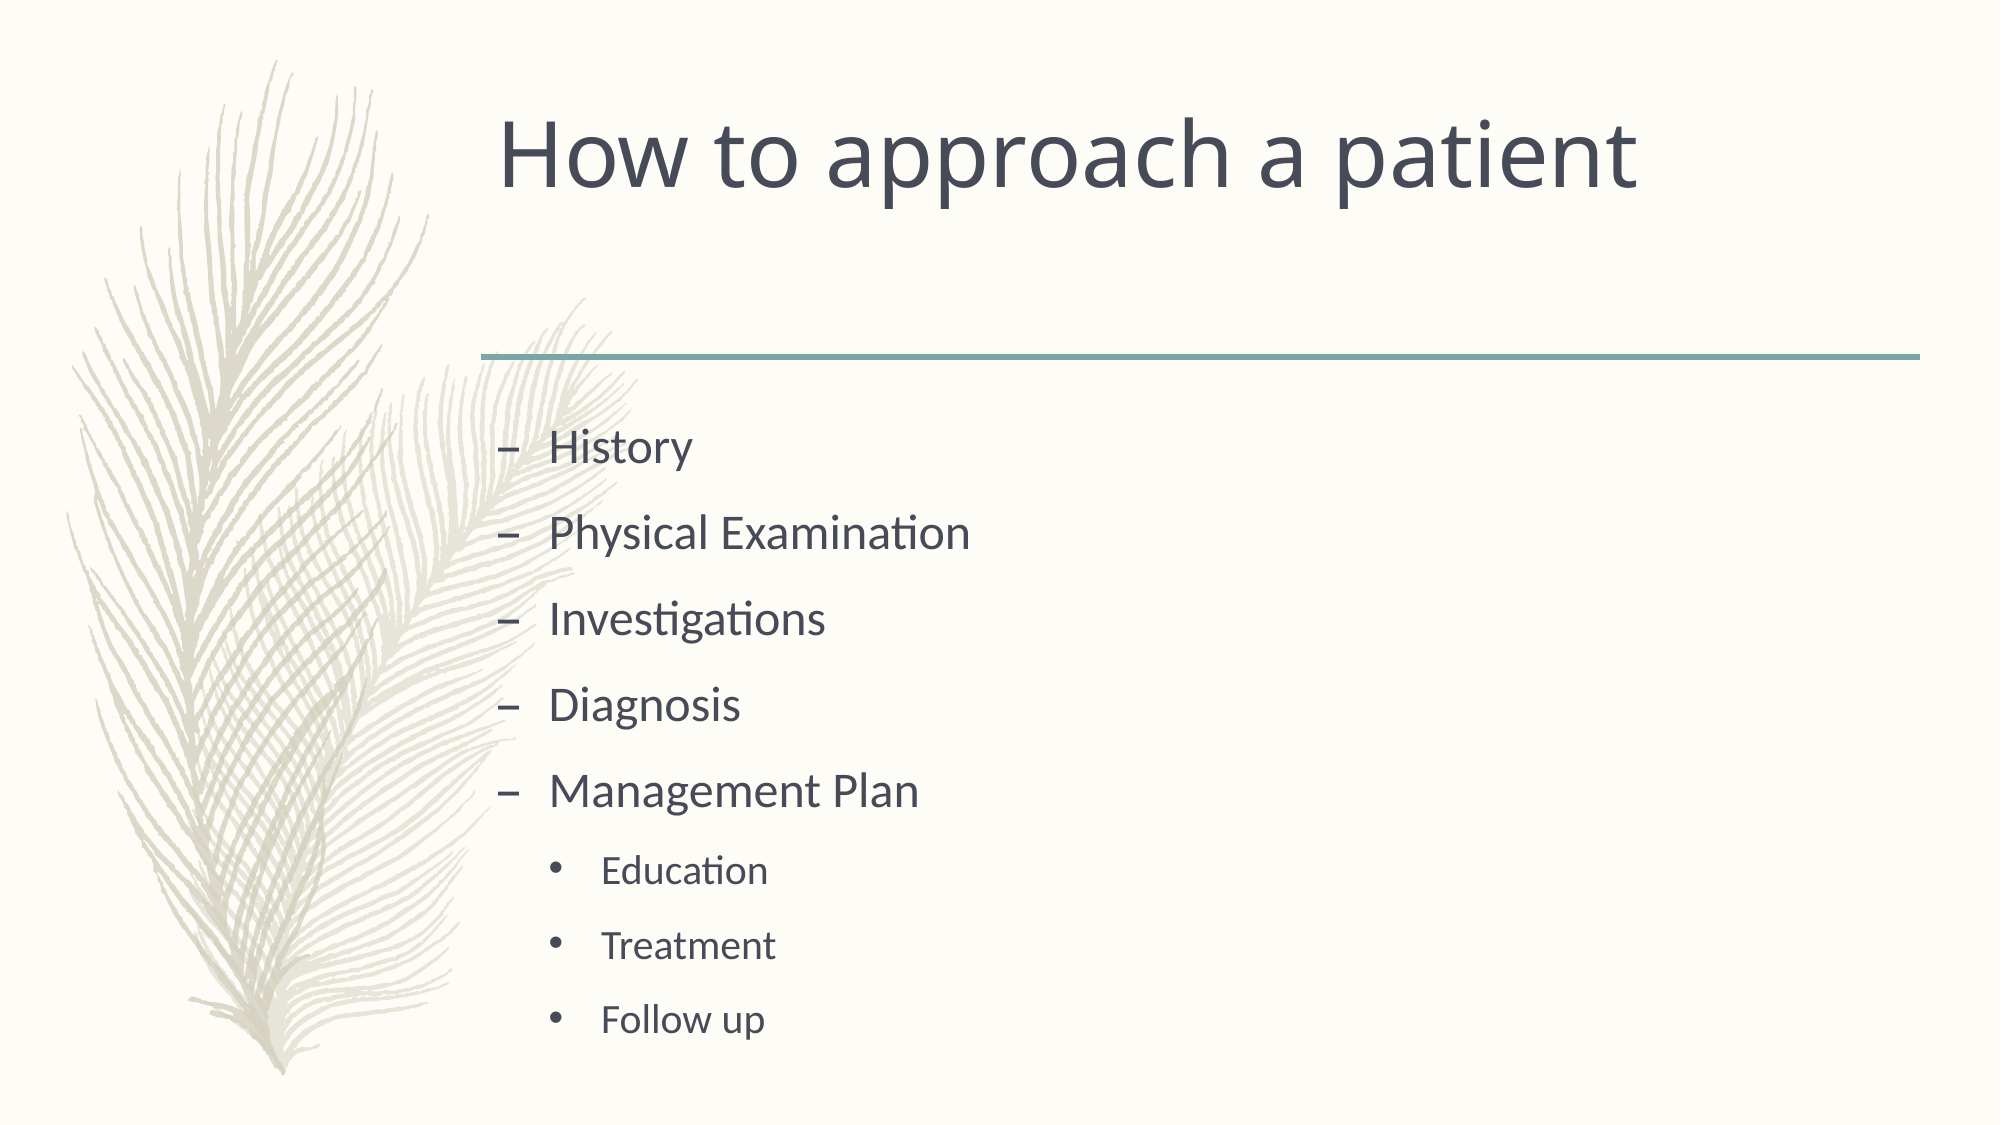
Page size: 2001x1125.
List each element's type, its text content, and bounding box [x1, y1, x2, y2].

list History Physical Examination Investigations Diagnosis Management Plan Education Treatment Follow up [481, 399, 1920, 999]
title How to approach a patient [481, 93, 1920, 350]
